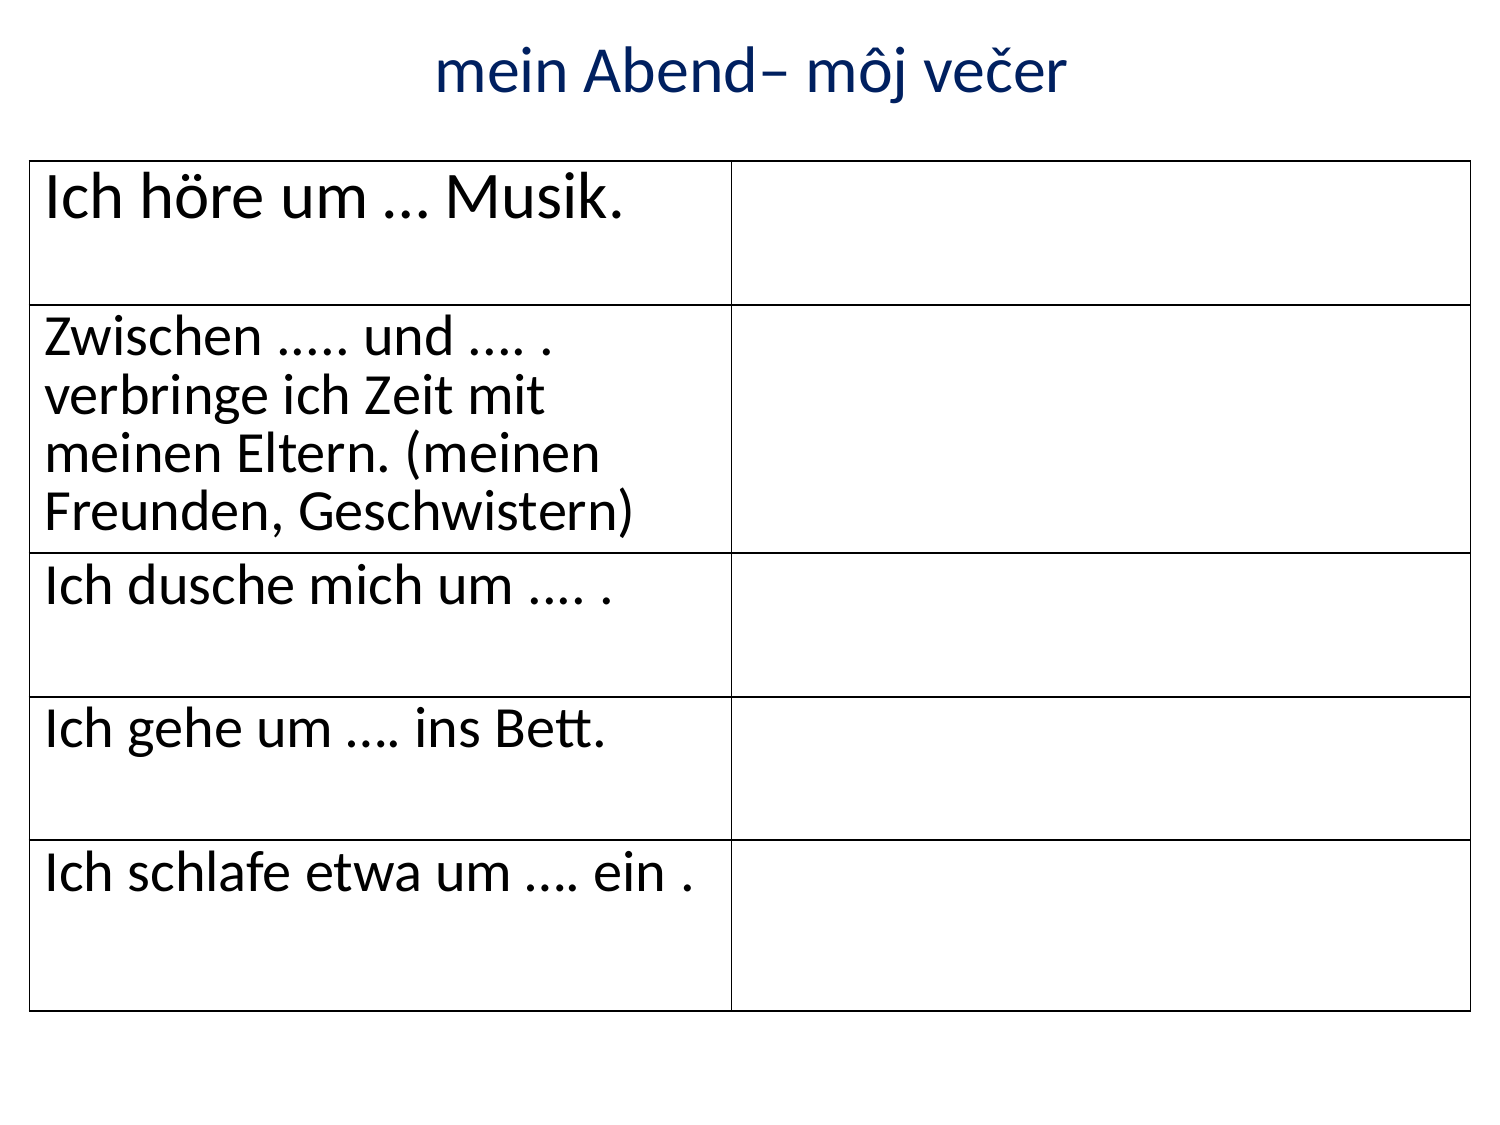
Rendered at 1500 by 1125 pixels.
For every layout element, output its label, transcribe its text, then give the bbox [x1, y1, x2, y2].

table_header Ich höre um … Musik. [30, 162, 731, 304]
table_cell [732, 698, 1470, 839]
title mein Abend– môj večer [76, 19, 1427, 114]
table_cell [732, 841, 1470, 1010]
table_cell Ich dusche mich um .... . [30, 554, 731, 696]
table_cell Ich schlafe etwa um …. ein . [30, 841, 731, 1010]
table_header [732, 162, 1470, 304]
table_cell Zwischen ..... und .... . verbringe ich Zeit mit meinen Eltern. (meinen Freunden, Geschwistern) [30, 306, 731, 552]
table_cell [732, 306, 1470, 552]
table_cell Ich gehe um …. ins Bett. [30, 698, 731, 839]
table_cell [732, 554, 1470, 696]
